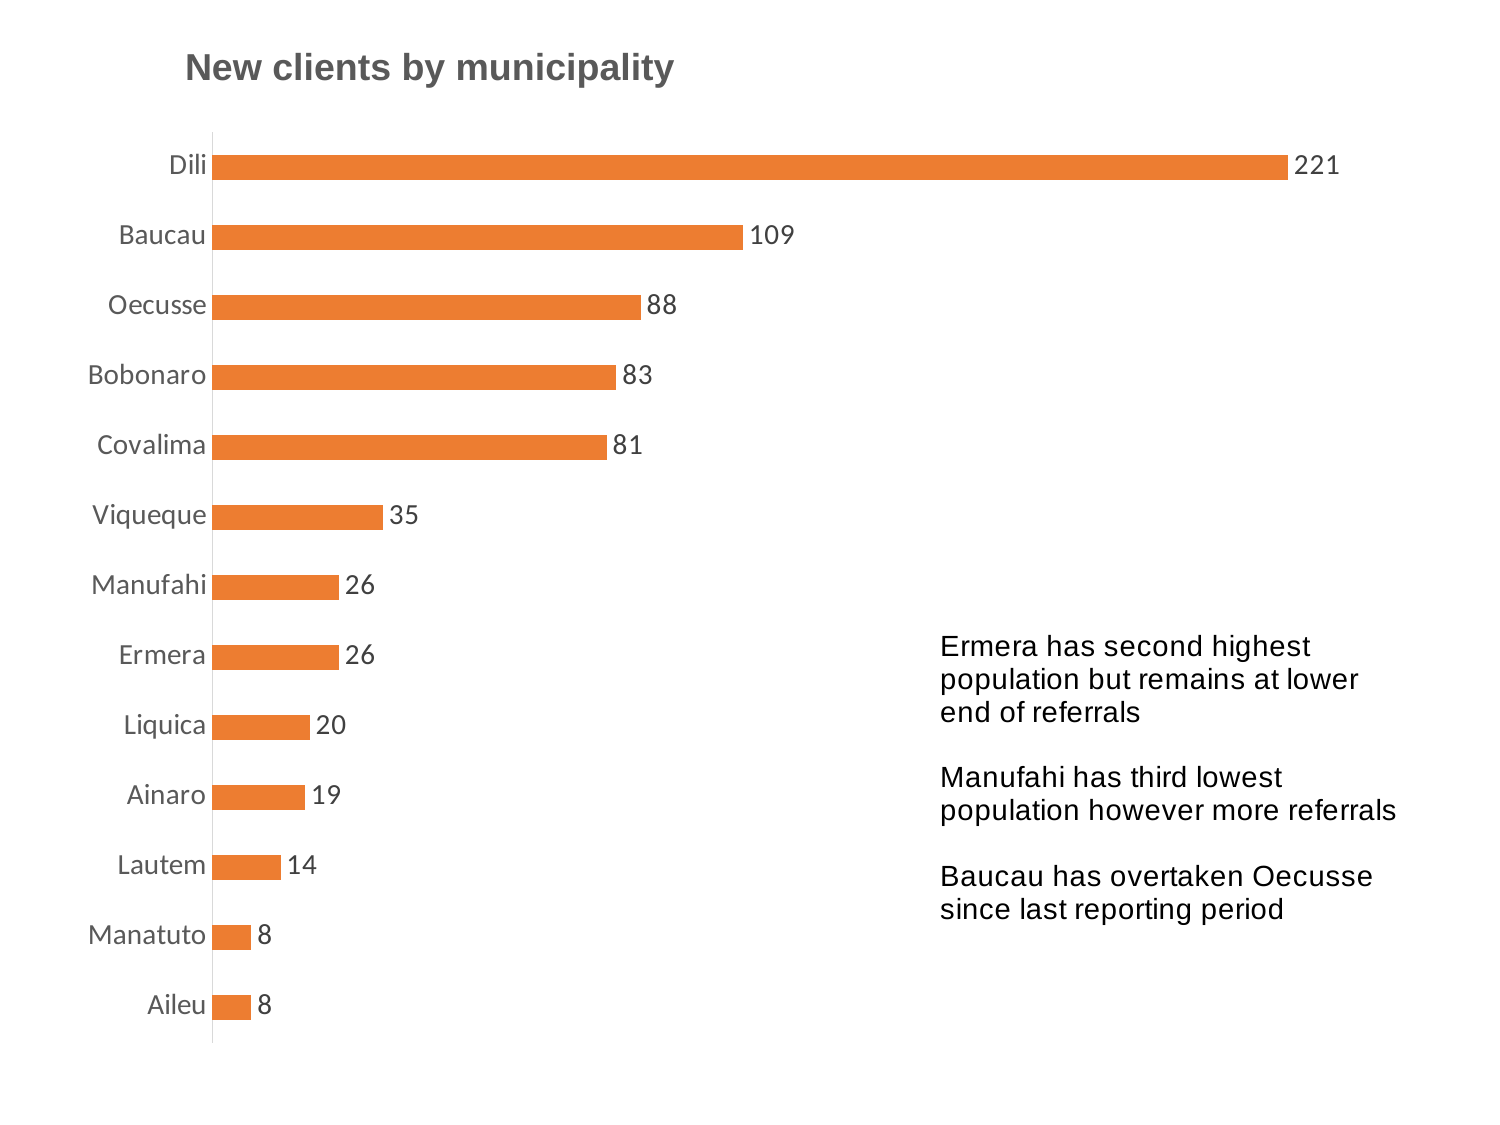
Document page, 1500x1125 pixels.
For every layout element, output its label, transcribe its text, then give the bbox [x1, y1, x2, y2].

chart [59, 113, 1458, 1062]
text_box New clients by municipality [170, 35, 795, 96]
